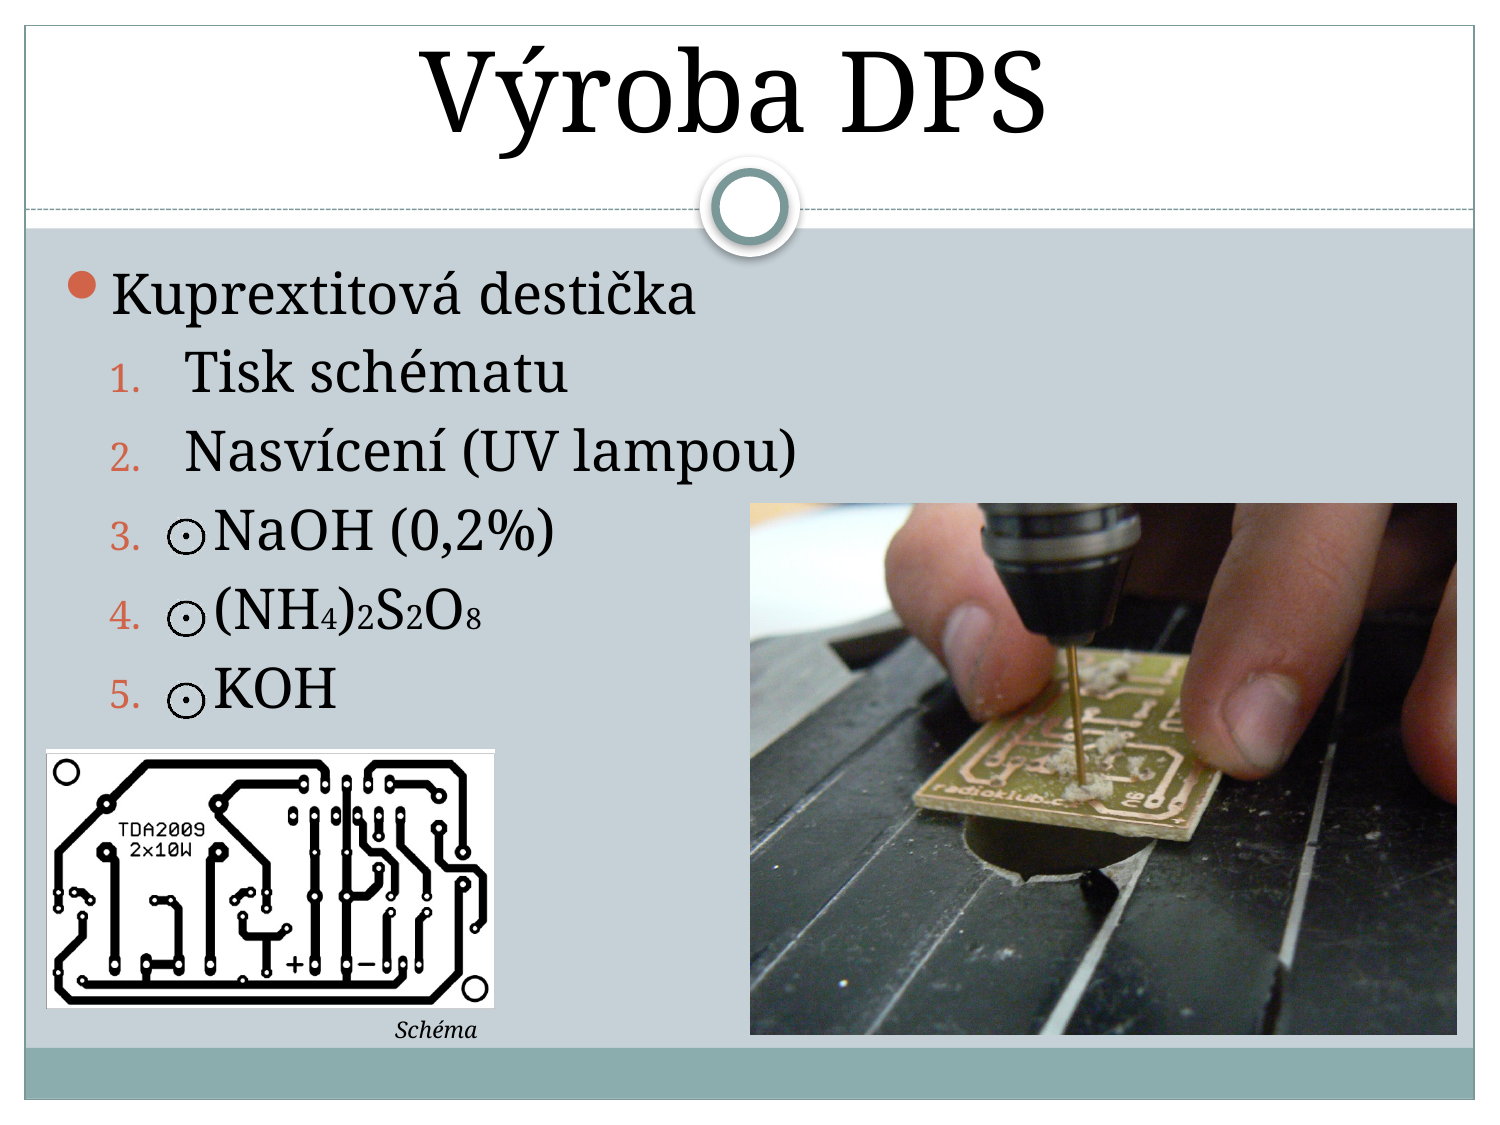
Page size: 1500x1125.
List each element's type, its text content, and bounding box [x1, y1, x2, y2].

text_box Schéma [234, 1018, 493, 1051]
picture [749, 503, 1458, 1035]
picture [46, 749, 495, 1009]
title Výroba DPS [49, 37, 1450, 162]
picture [163, 679, 212, 722]
picture [163, 515, 212, 558]
list Kuprextitová destička Tisk schématu Nasvícení (UV lampou) NaOH (0,2%) (NH4)2S2O8 KOH [49, 250, 1445, 1001]
picture [163, 597, 212, 640]
